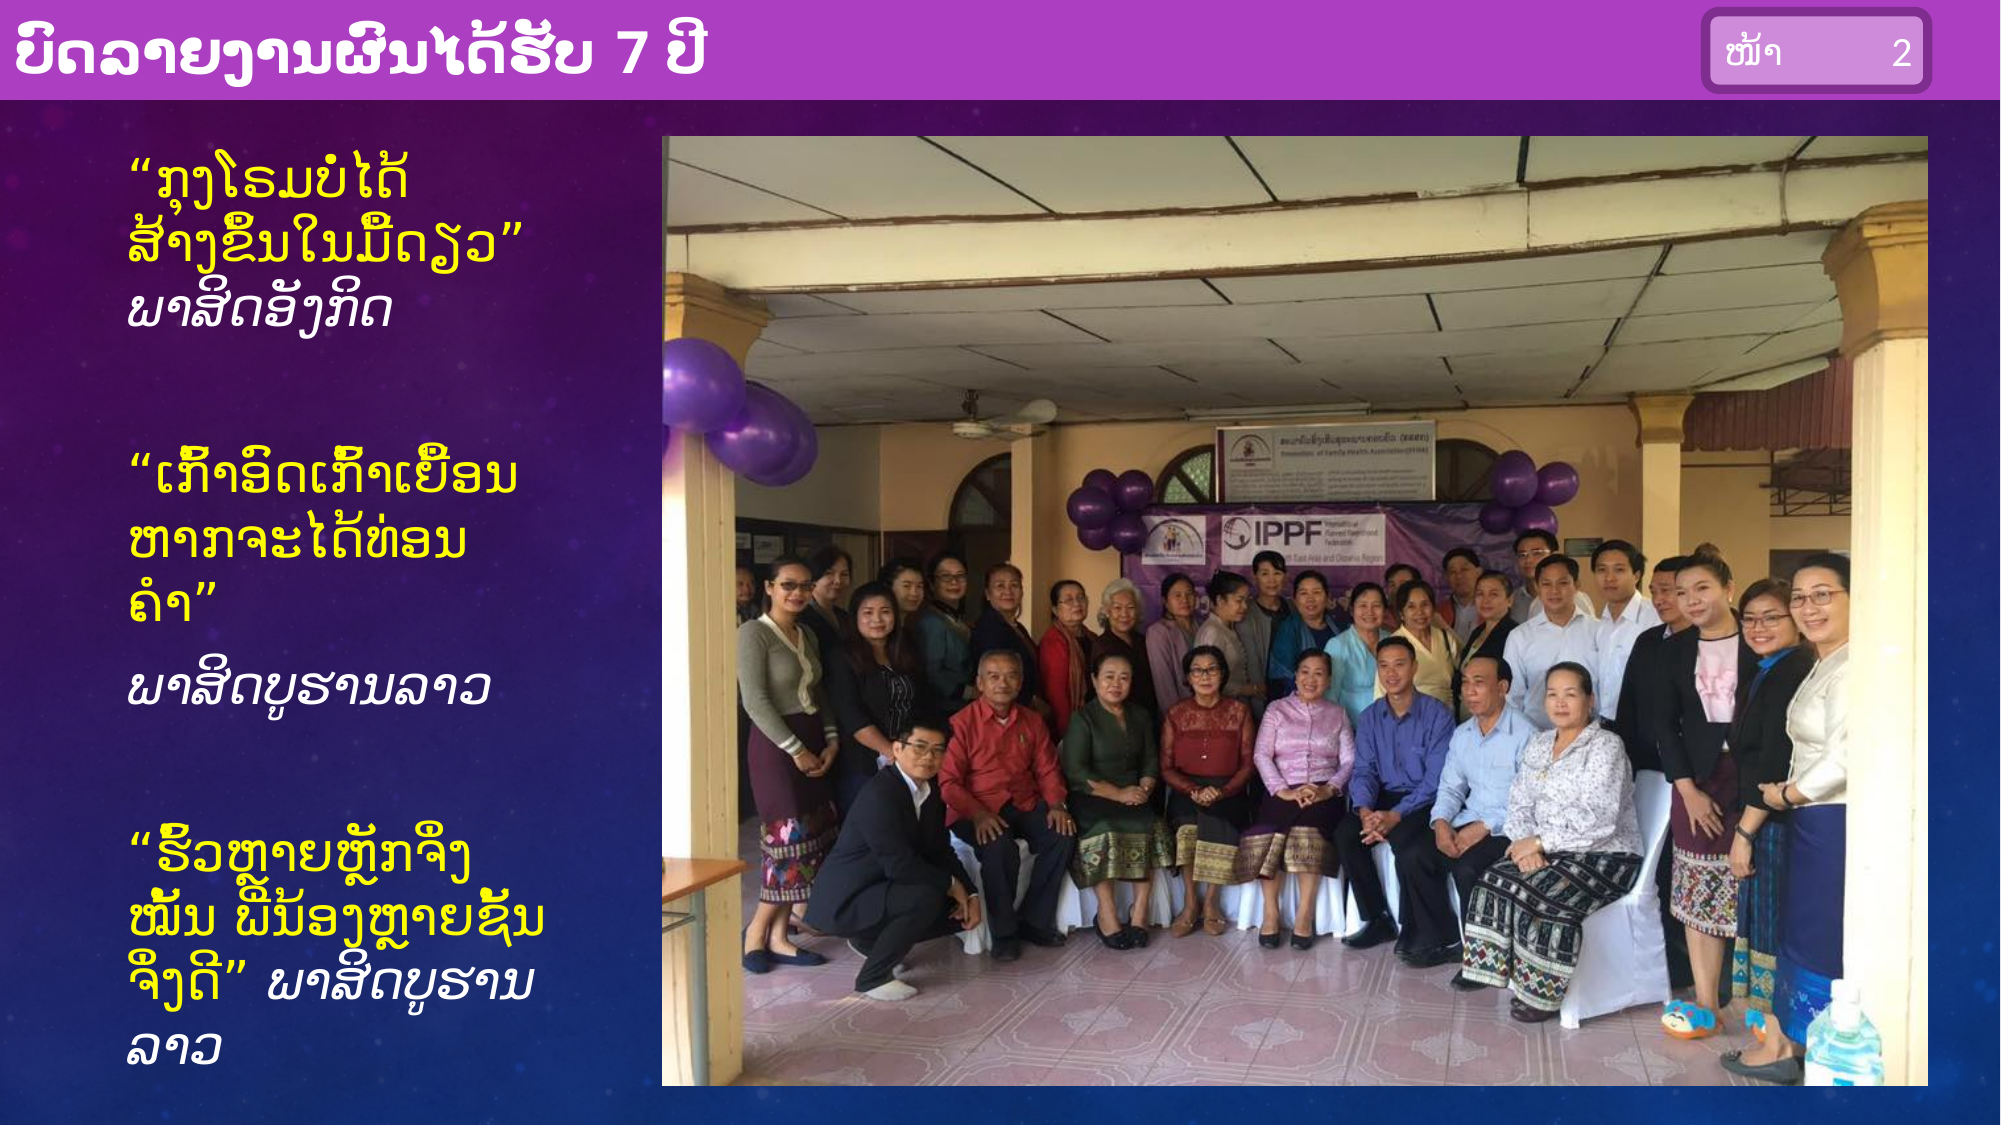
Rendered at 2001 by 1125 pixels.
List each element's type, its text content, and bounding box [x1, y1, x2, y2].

slide_number 2 [1723, 19, 1928, 81]
list “ກຸງໂຣມບໍ່ໄດ້ສ້າງຂຶ້ນໃນມື້ດຽວ” ພາສິດອັງກິດ “ເກົ້າອົດເກົ້າເຍື້ອນຫາກຈະໄດ້ທ່ອນຄໍາ” ພາສິດບູຮານລາວ “ຮົ້ວຫຼາຍຫຼັກຈຶ່ງໝັ້ນ ພີ່ນ້ອງຫຼາຍຊັ້ນຈຶ່ງດີ” ພາສິດບູຮານລາວ [112, 136, 575, 1086]
picture [0, 0, 2001, 1125]
